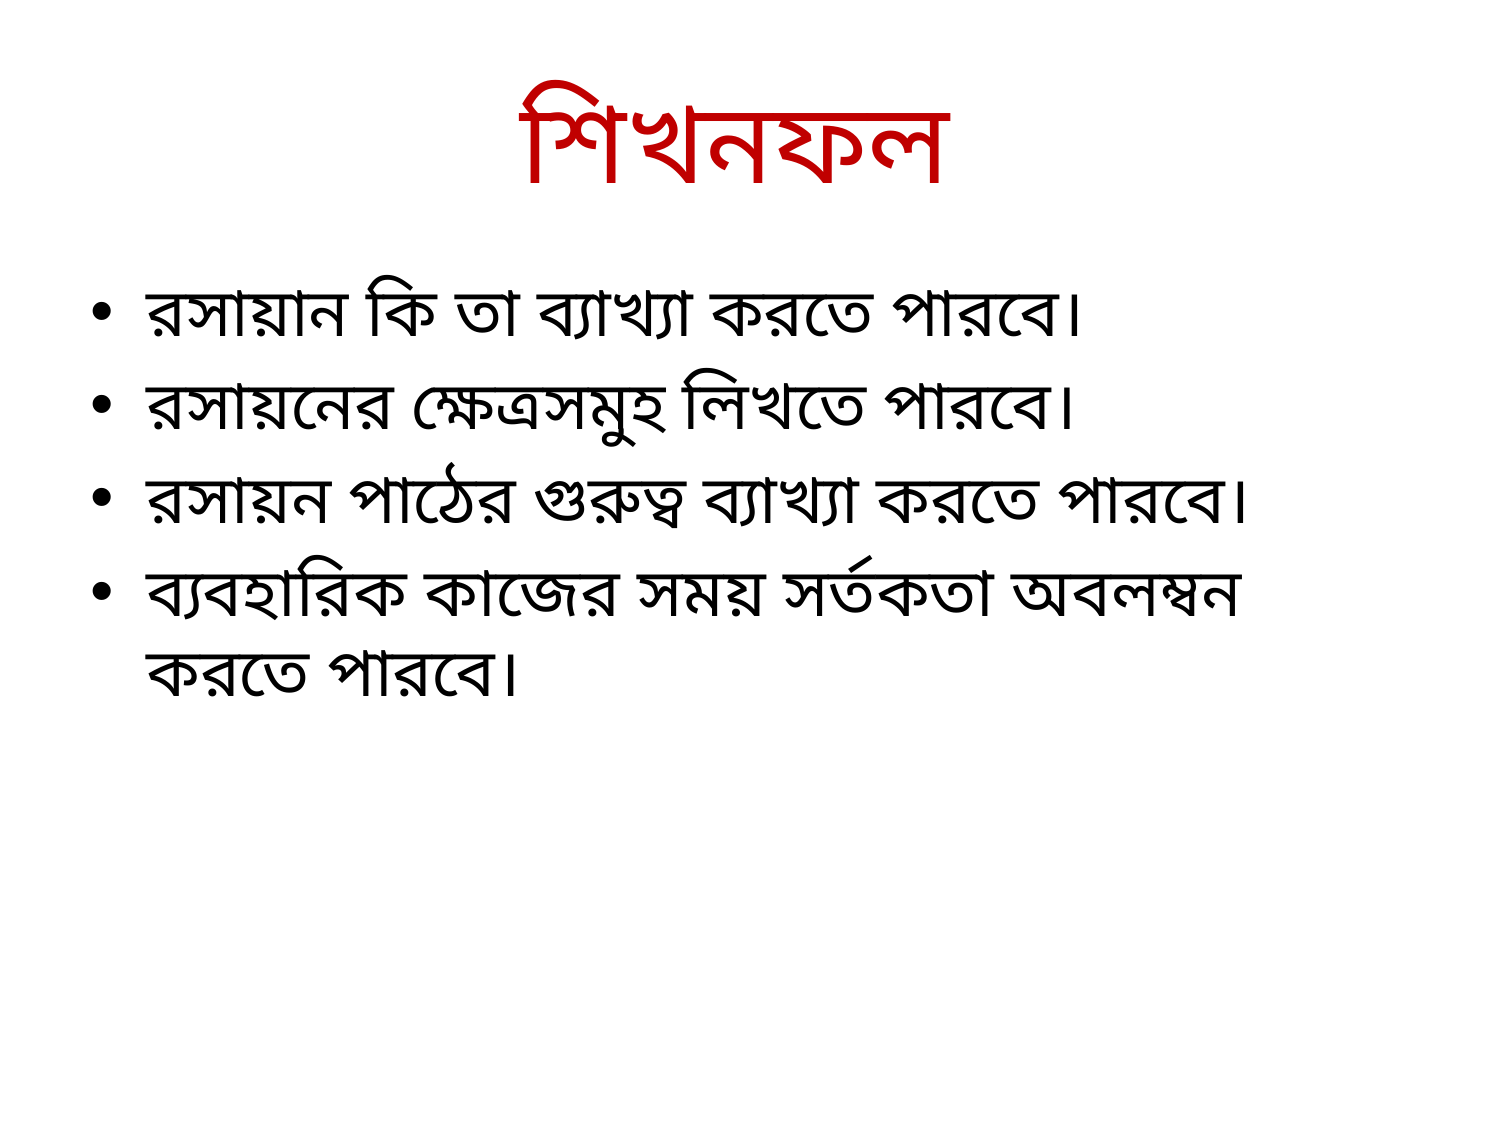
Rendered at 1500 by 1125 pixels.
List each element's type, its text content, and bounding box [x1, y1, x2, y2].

title শিখনফল [75, 45, 1425, 233]
list রসায়ান কি তা ব্যাখ্যা করতে পারবে। রসায়নের ক্ষেত্রসমুহ লিখতে পারবে। রসায়ন পাঠের গুরুত্ব ব্যাখ্যা করতে পারবে। ব্যবহারিক কাজের সময় সর্তকতা অবলম্বন করতে পারবে। [75, 262, 1425, 1005]
